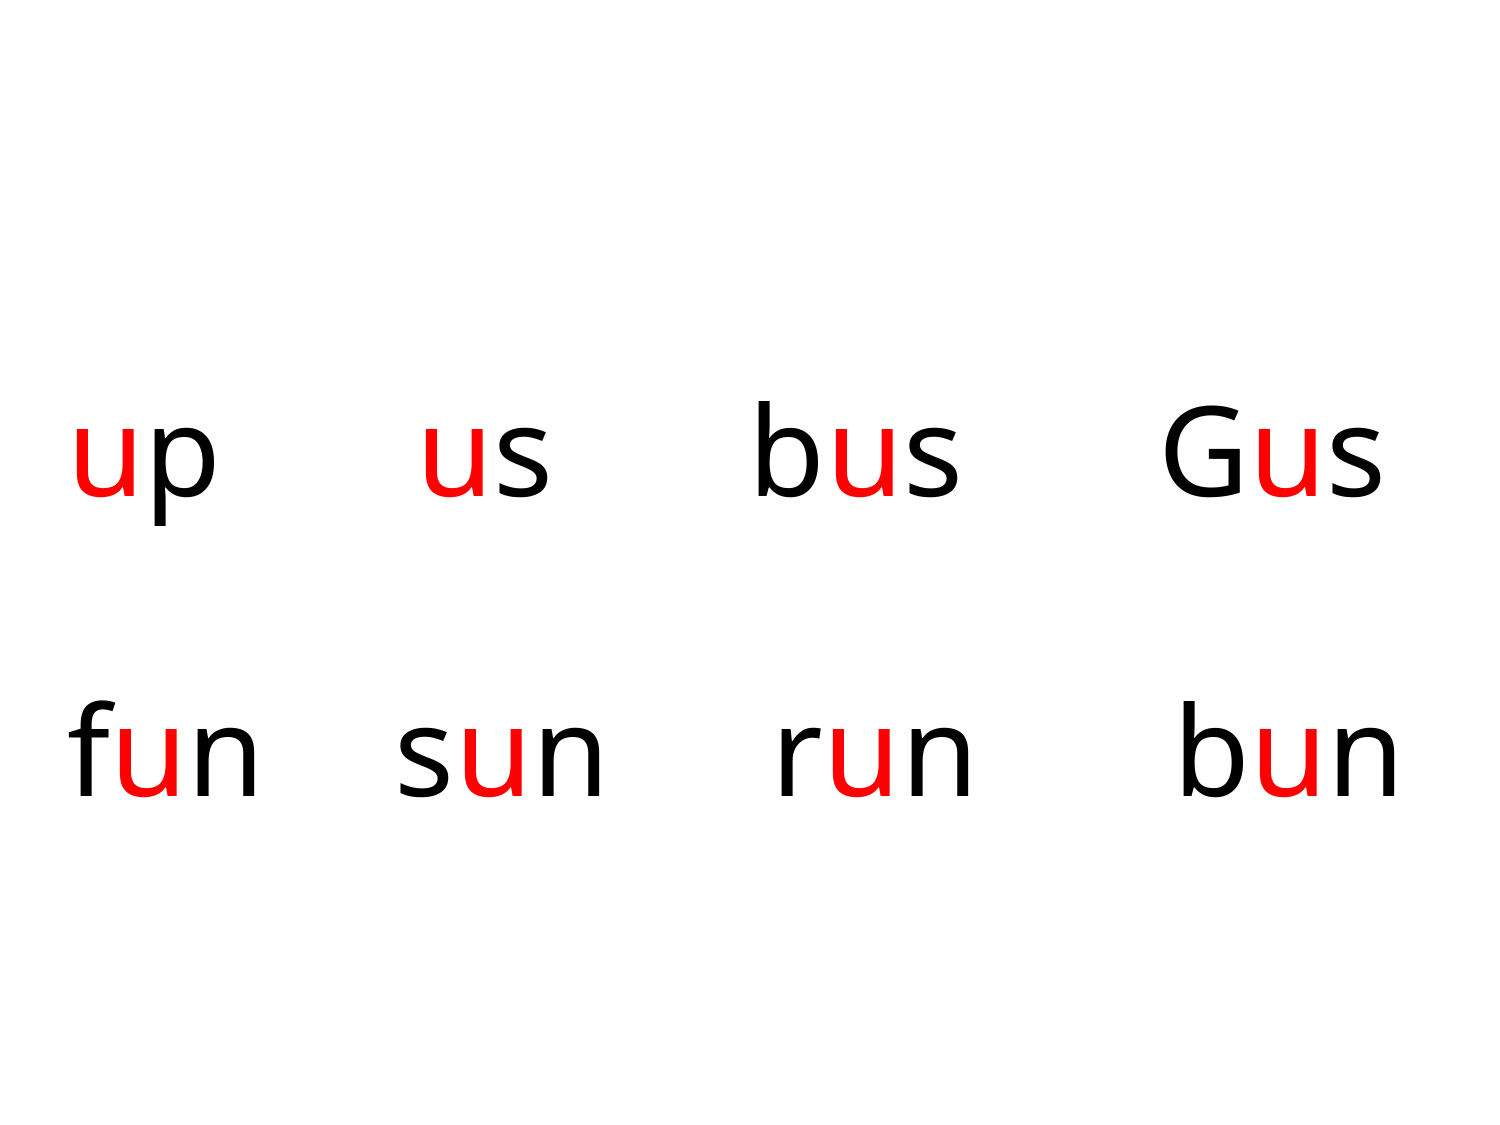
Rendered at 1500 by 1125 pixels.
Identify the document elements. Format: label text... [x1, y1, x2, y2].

text_box up us bus Gus fun sun run bun [20, 14, 1490, 1125]
